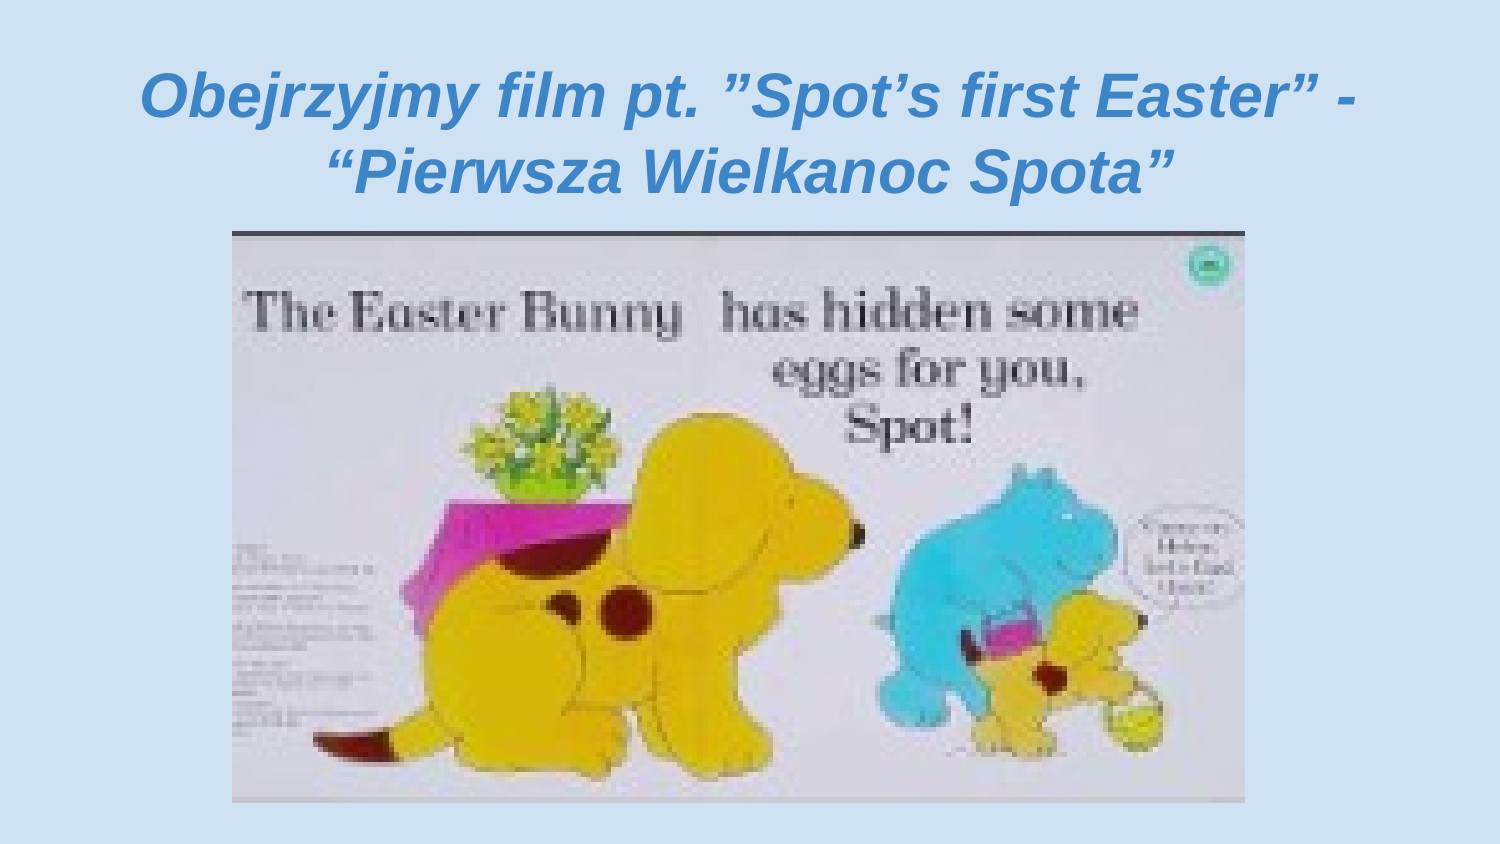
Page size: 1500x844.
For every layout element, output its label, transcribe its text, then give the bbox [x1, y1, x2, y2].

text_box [231, 230, 1246, 804]
title Obejrzyjmy film pt. ”Spot’s first Easter” - “Pierwsza Wielkanoc Spota” [51, 40, 1449, 274]
